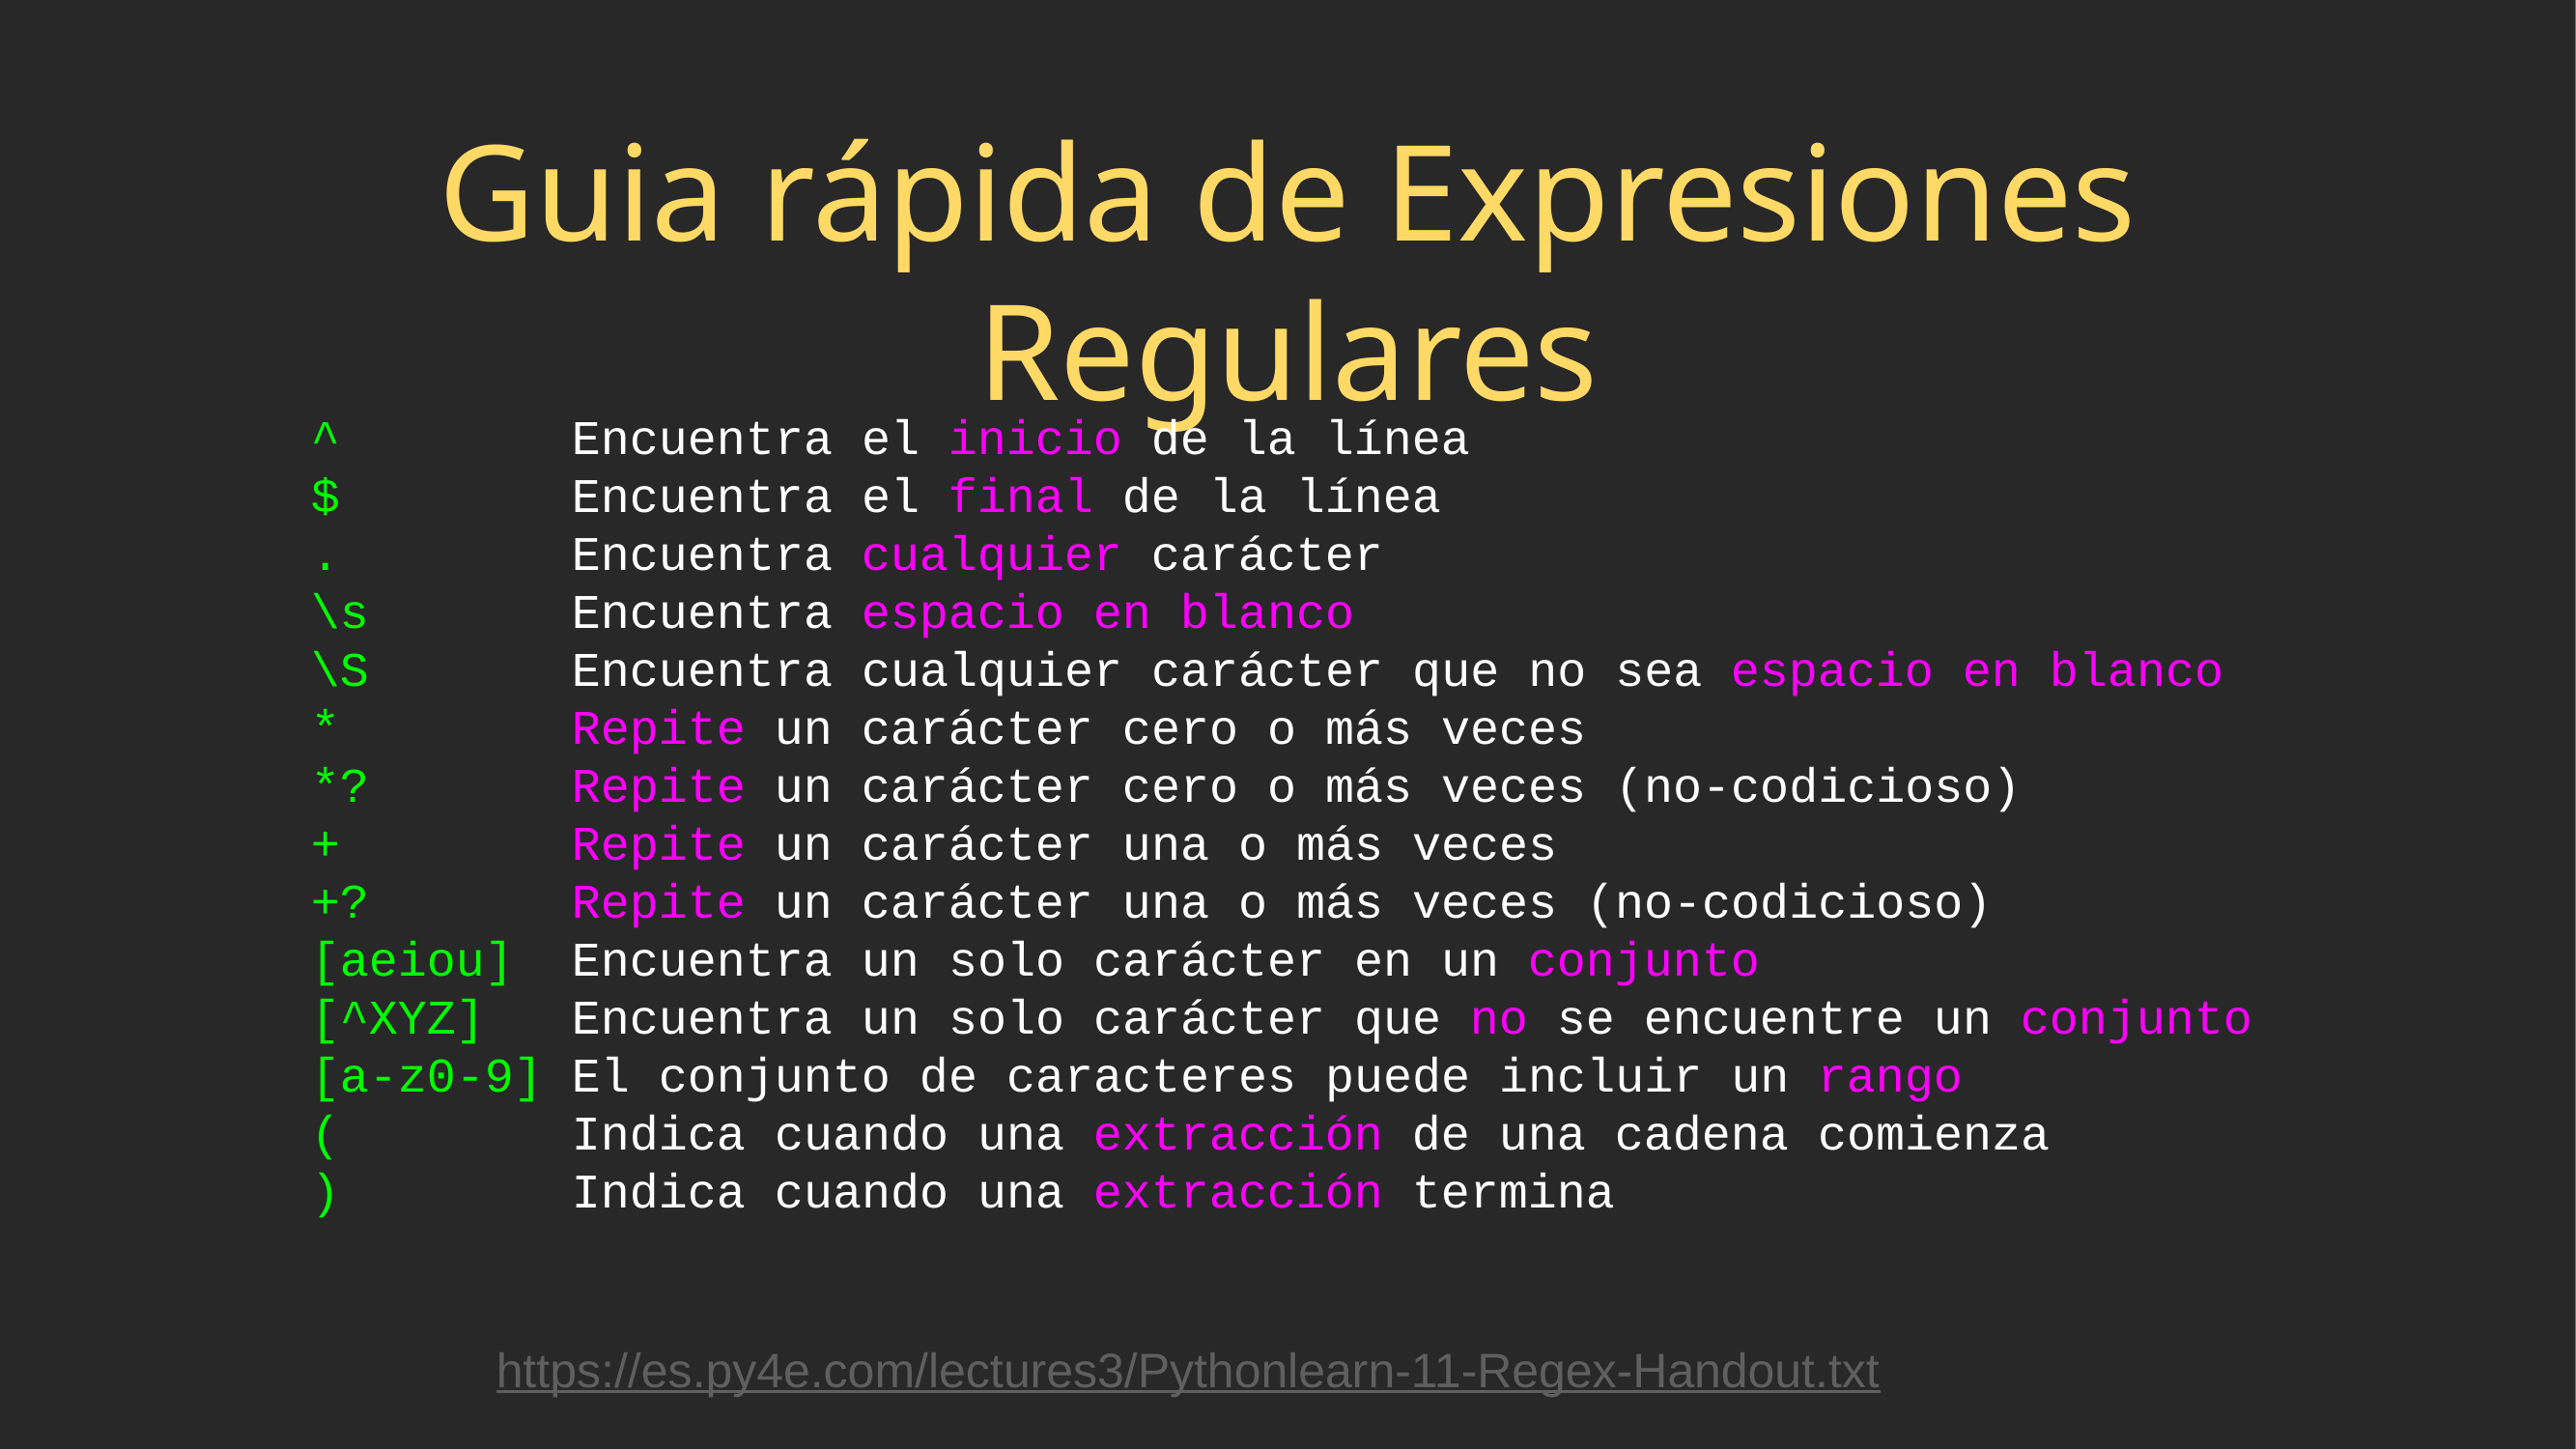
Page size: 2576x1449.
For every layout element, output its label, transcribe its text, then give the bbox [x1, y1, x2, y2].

text_box ^ Encuentra el inicio de la línea $ Encuentra el final de la línea . Encuentra cualquier carácter \s Encuentra espacio en blanco \S Encuentra cualquier carácter que no sea espacio en blanco * Repite un carácter cero o más veces *? Repite un carácter cero o más veces (no-codicioso) + Repite un carácter una o más veces +? Repite un carácter una o más veces (no-codicioso) [aeiou] Encuentra un solo carácter en un conjunto [^XYZ] Encuentra un solo carácter que no se encuentre un conjunto [a-z0-9] El conjunto de caracteres puede incluir un rango ( Indica cuando una extracción de una cadena comienza ) Indica cuando una extracción termina [310, 400, 2265, 1224]
text_box https://es.py4e.com/lectures3/Pythonlearn-11-Regex-Handout.txt [481, 1332, 1895, 1405]
title Guia rápida de Expresiones Regulares [137, 131, 2438, 403]
